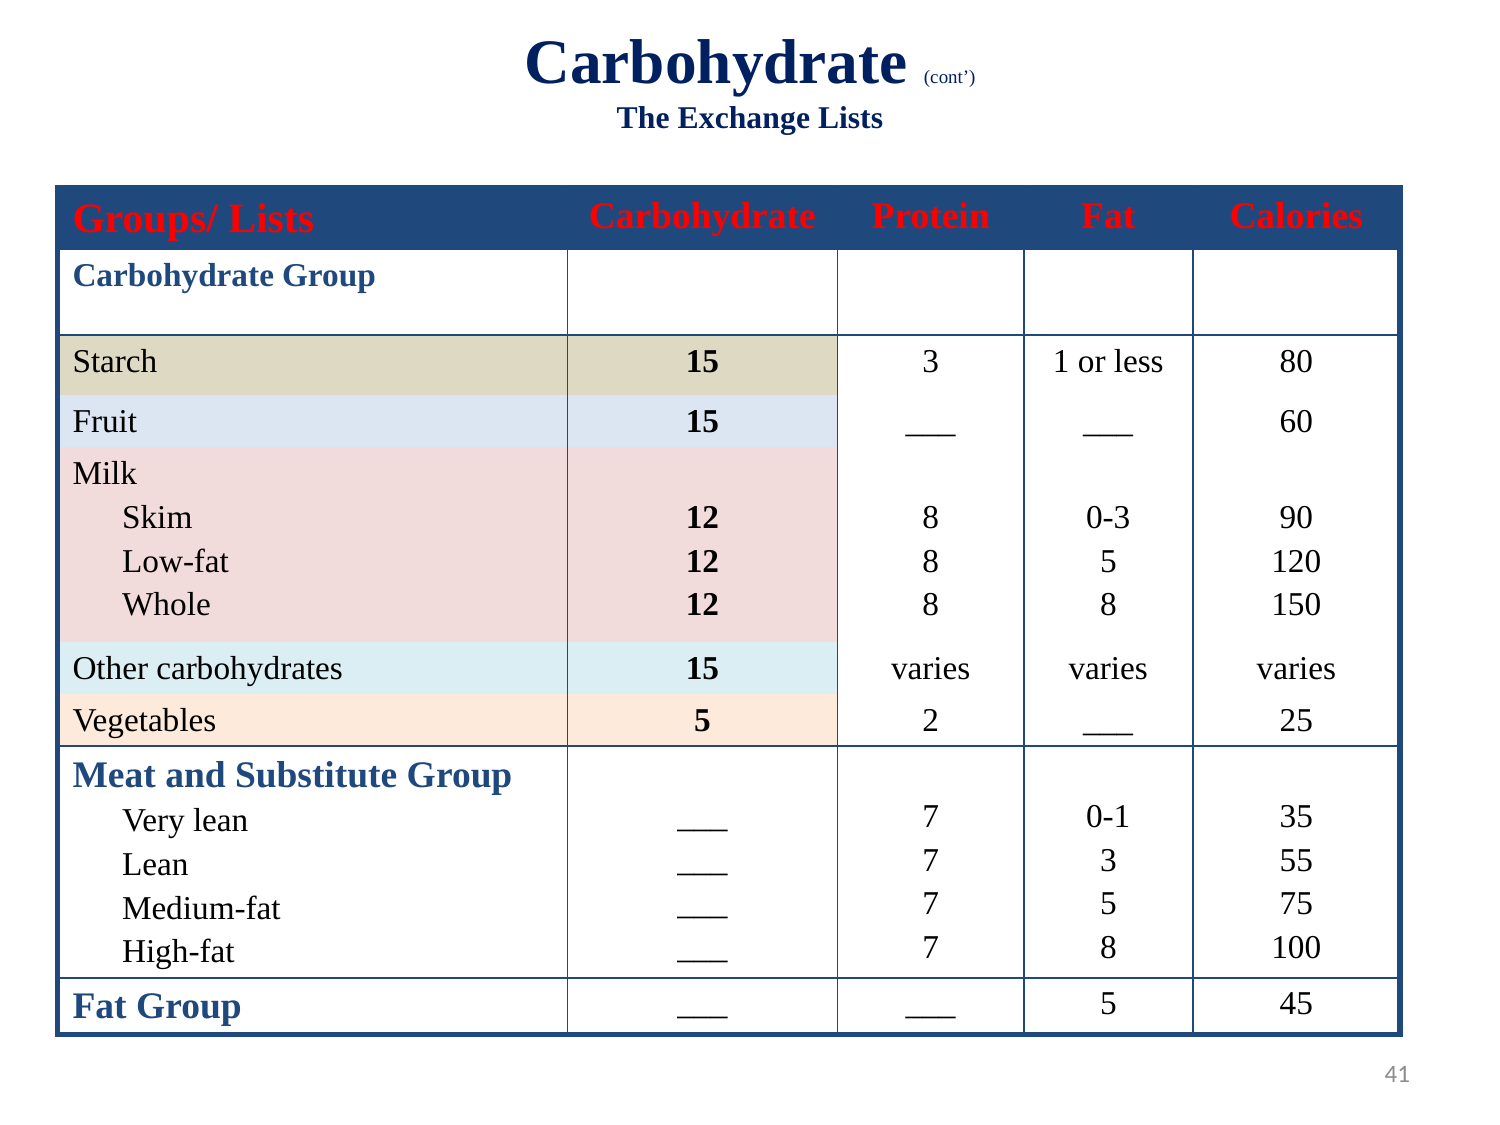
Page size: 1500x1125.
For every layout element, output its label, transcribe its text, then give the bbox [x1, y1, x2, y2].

table_cell 1 or less [1025, 336, 1192, 395]
table_cell 15 [568, 336, 837, 395]
table_cell 2 [838, 694, 1023, 745]
table_cell ___ ___ ___ ___ [568, 747, 837, 977]
table_cell Milk Skim Low-fat Whole [60, 447, 567, 642]
table_cell [838, 250, 1023, 334]
table_cell ___ [1025, 395, 1192, 447]
table_cell Carbohydrate Group [60, 250, 567, 334]
table_header Fat [1025, 190, 1192, 248]
table_cell Vegetables [60, 694, 567, 745]
table_cell [1025, 250, 1192, 334]
table_cell 0-3 5 8 [1025, 447, 1192, 642]
table_cell 15 [568, 642, 837, 694]
table_cell ___ [568, 979, 837, 1032]
table_header Protein [838, 190, 1023, 248]
table_cell 0-1 3 5 8 [1025, 747, 1192, 977]
table_cell 90 120 150 [1194, 447, 1397, 642]
table_cell varies [838, 642, 1023, 694]
table_header Calories [1194, 190, 1397, 248]
table_cell [568, 250, 837, 334]
table_cell 5 [568, 694, 837, 745]
table_cell 60 [1194, 395, 1397, 447]
table_cell 3 [838, 336, 1023, 395]
table_cell 12 12 12 [568, 447, 837, 642]
table_cell Fruit [60, 395, 567, 447]
table_cell 8 8 8 [838, 447, 1023, 642]
table_cell Other carbohydrates [60, 642, 567, 694]
table_header Carbohydrate [568, 190, 837, 248]
table_cell 35 55 75 100 [1194, 747, 1397, 977]
table_cell ___ [838, 395, 1023, 447]
table_cell Meat and Substitute Group Very lean Lean Medium-fat High-fat [60, 747, 567, 977]
title Carbohydrate (cont’) The Exchange Lists [75, 12, 1425, 143]
table_cell 5 [1025, 979, 1192, 1032]
table_header Groups/ Lists [60, 190, 567, 248]
table_cell Starch [60, 336, 567, 395]
table_cell Fat Group [60, 979, 567, 1032]
table_cell 15 [568, 395, 837, 447]
table_cell 45 [1194, 979, 1397, 1032]
table_cell varies [1194, 642, 1397, 694]
table_cell [1194, 250, 1397, 334]
table_cell ___ [1025, 694, 1192, 745]
table_cell 80 [1194, 336, 1397, 395]
table_cell ___ [838, 979, 1023, 1032]
table_cell 25 [1194, 694, 1397, 745]
slide_number 41 [1074, 1042, 1425, 1103]
table_cell 7 7 7 7 [838, 747, 1023, 977]
table_cell varies [1025, 642, 1192, 694]
